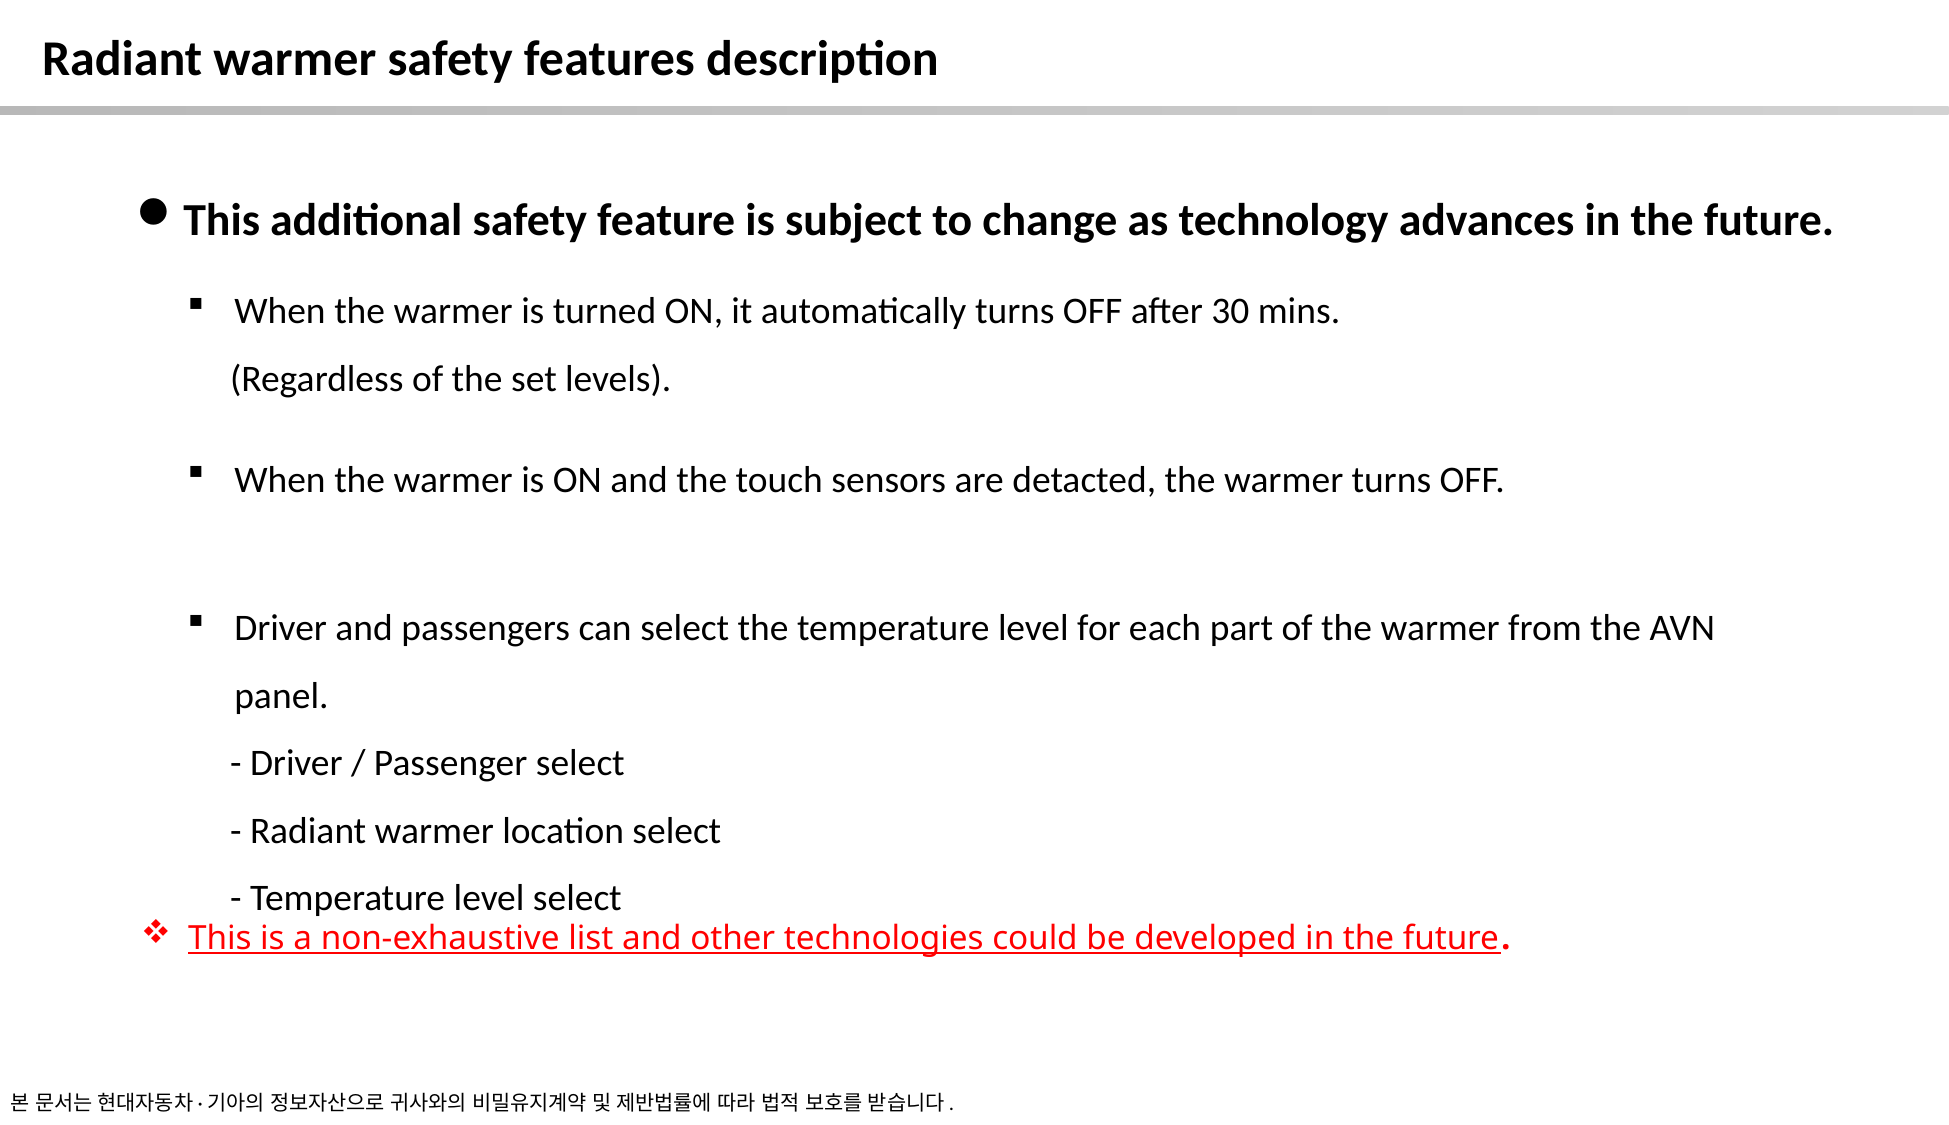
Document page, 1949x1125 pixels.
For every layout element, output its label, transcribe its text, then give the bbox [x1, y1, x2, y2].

text_box This additional safety feature is subject to change as technology advances in the future. [121, 155, 1879, 1035]
text_box Radiant warmer safety features description [27, 17, 1610, 93]
text_box When the warmer is turned ON, it automatically turns OFF after 30 mins. (Regardless of the set levels). [172, 256, 1772, 407]
text_box When the warmer is ON and the touch sensors are detacted, the warmer turns OFF. [172, 446, 1772, 507]
text_box This is a non-exhaustive list and other technologies could be developed in the future. [45, 894, 1607, 964]
text_box Driver and passengers can select the temperature level for each part of the warmer from the AVN panel. - Driver / Passenger select - Radiant warmer location select - Temperature level select [172, 573, 1829, 807]
text_box [0, 105, 1949, 116]
